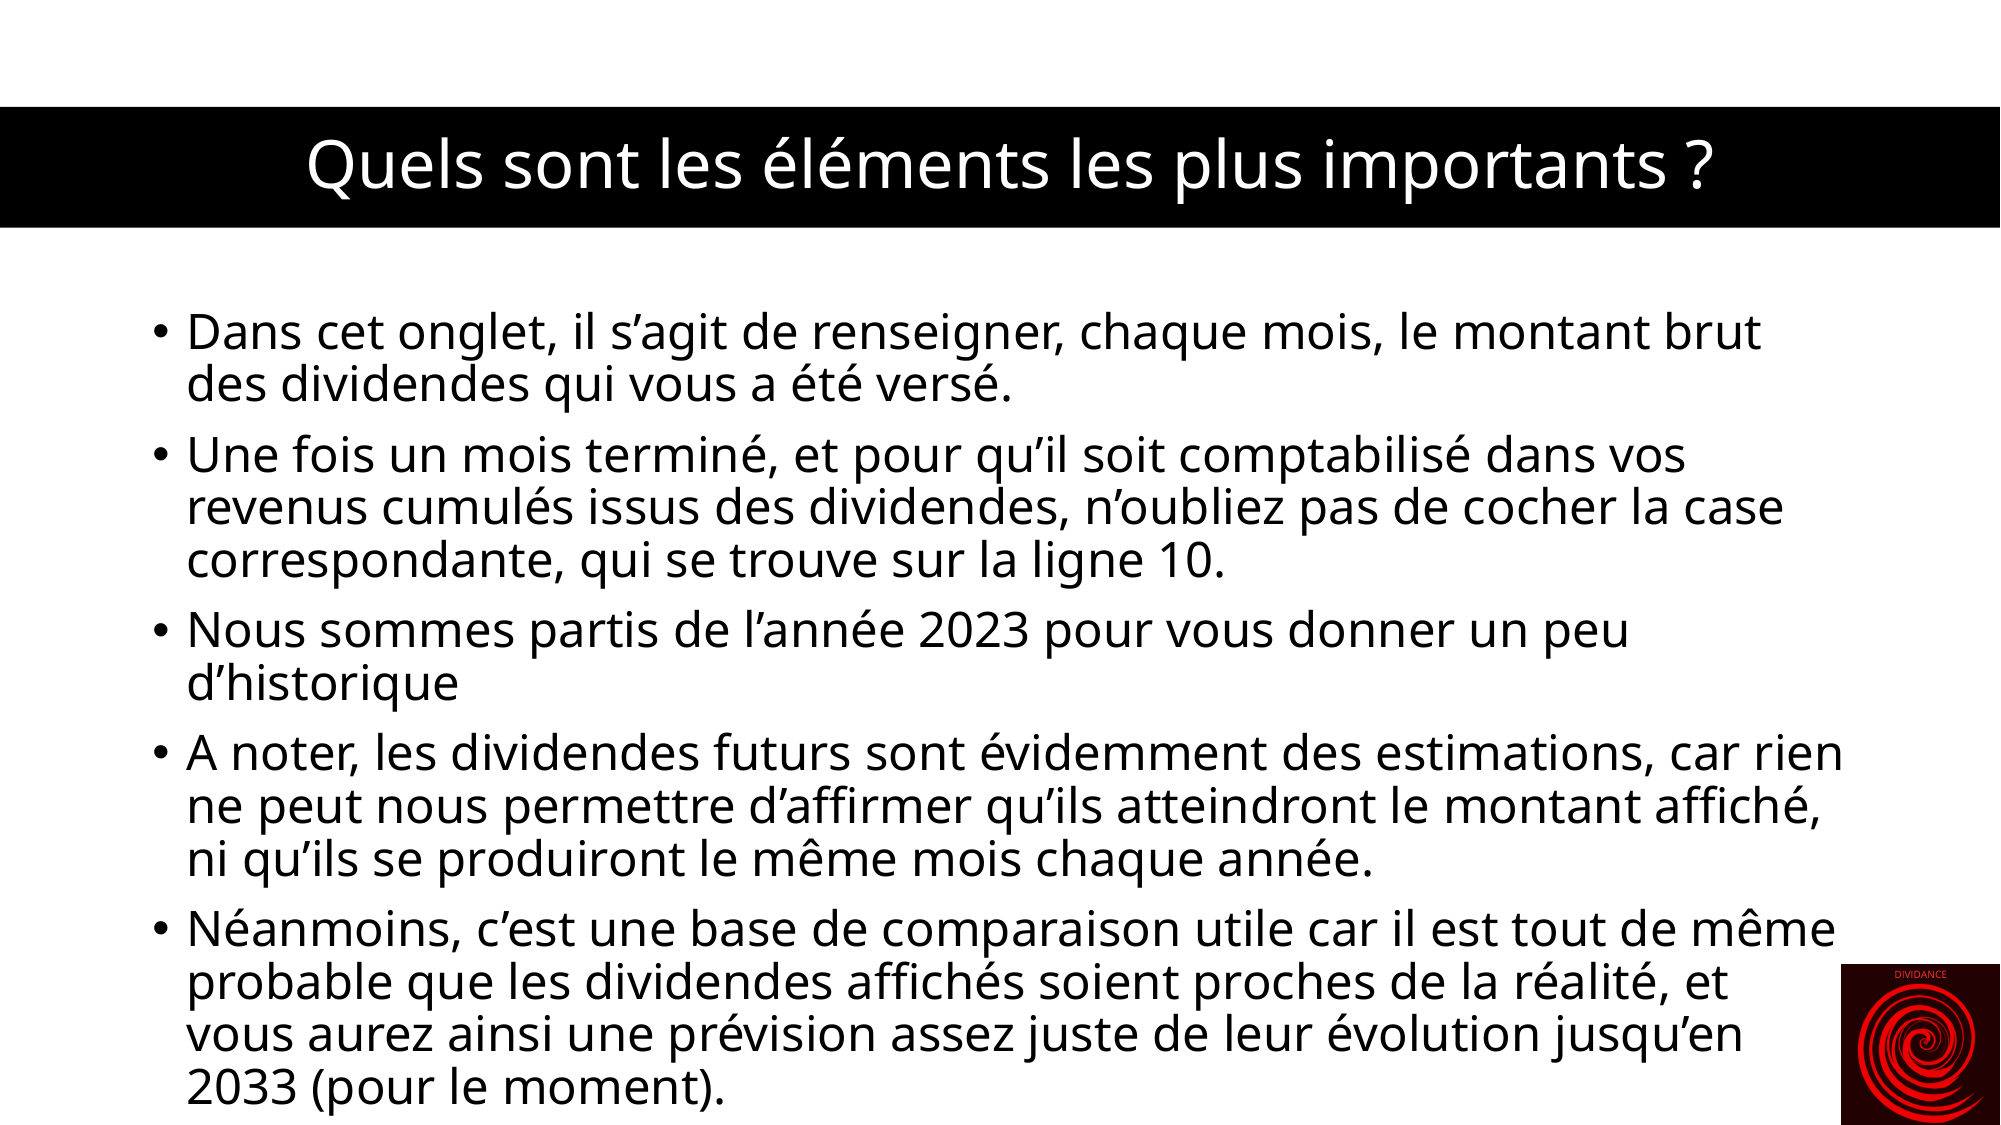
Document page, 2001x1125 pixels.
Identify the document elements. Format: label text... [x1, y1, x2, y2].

picture [1840, 964, 2000, 1125]
text_box [0, 105, 2000, 229]
list Dans cet onglet, il s’agit de renseigner, chaque mois, le montant brut des dividendes qui vous a été versé. Une fois un mois terminé, et pour qu’il soit comptabilisé dans vos revenus cumulés issus des dividendes, n’oubliez pas de cocher la case correspondante, qui se trouve sur la ligne 10. Nous sommes partis de l’année 2023 pour vous donner un peu d’historique A noter, les dividendes futurs sont évidemment des estimations, car rien ne peut nous permettre d’affirmer qu’ils atteindront le montant affiché, ni qu’ils se produiront le même mois chaque année. Néanmoins, c’est une base de comparaison utile car il est tout de même probable que les dividendes affichés soient proches de la réalité, et vous aurez ainsi une prévision assez juste de leur évolution jusqu’en 2033 (pour le moment). [137, 299, 1863, 1125]
title Quels sont les éléments les plus importants ? [91, 105, 1931, 228]
